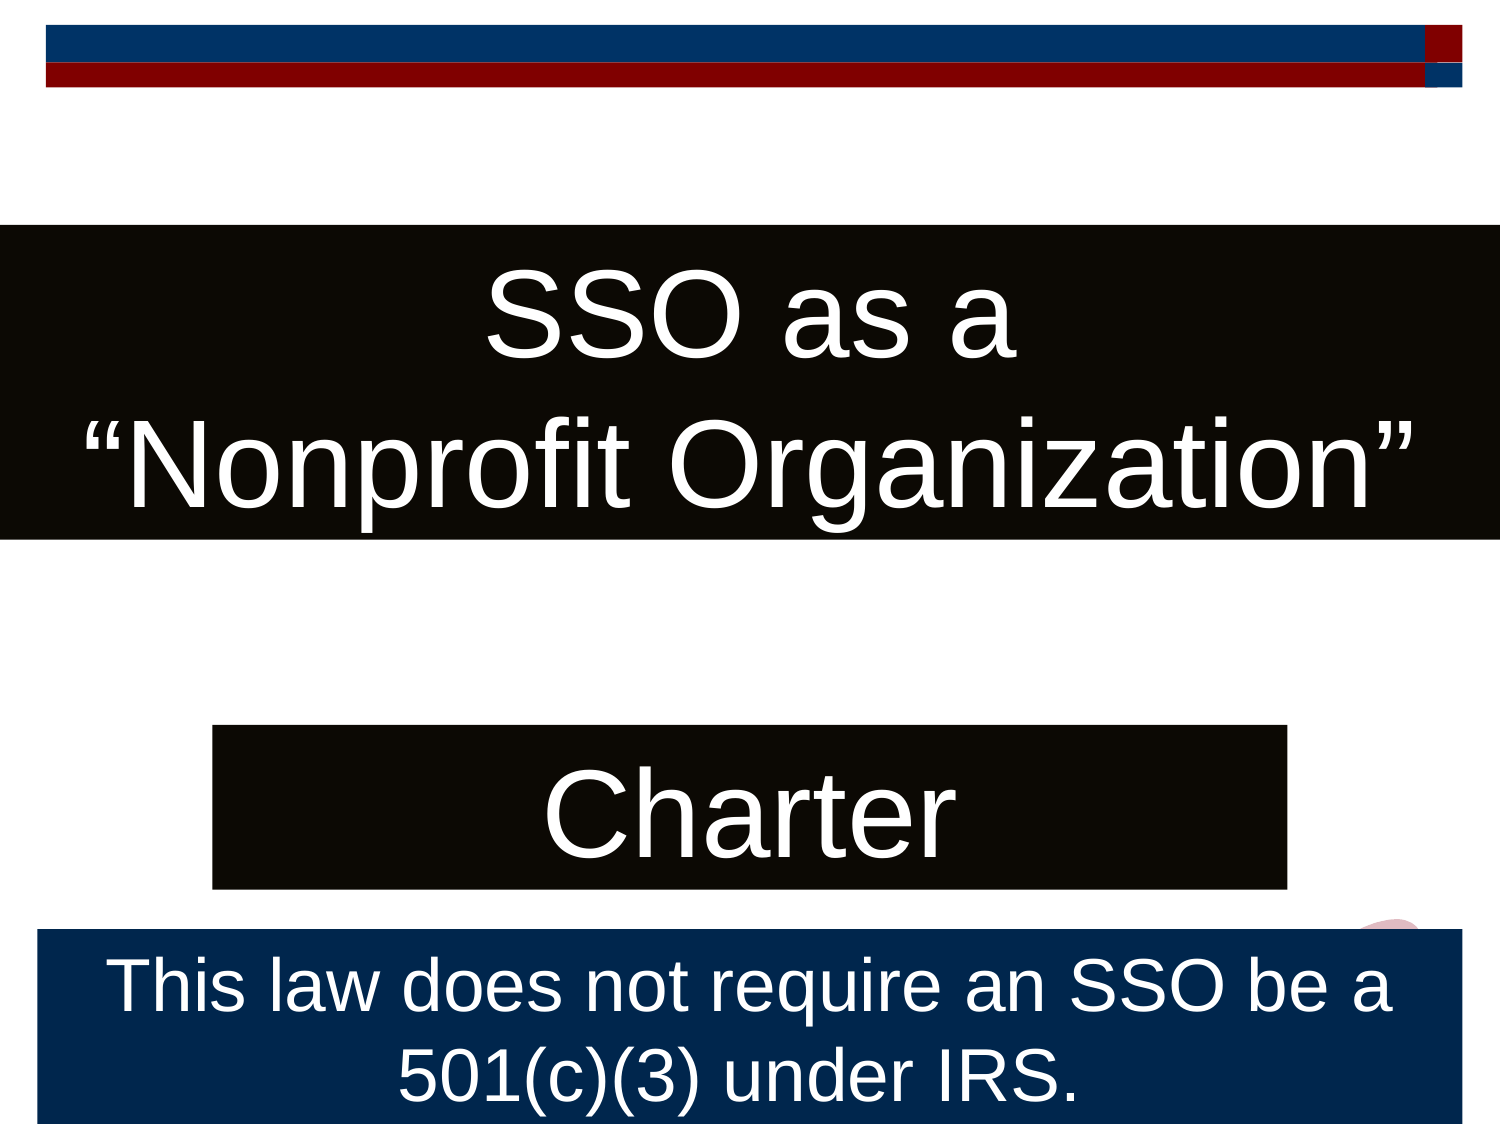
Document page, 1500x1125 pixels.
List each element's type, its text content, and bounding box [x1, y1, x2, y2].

picture [1162, 919, 1438, 929]
text_box This law does not require an SSO be a 501(c)(3) under IRS. [37, 929, 1463, 1124]
text_box SSO as a “Nonprofit Organization” [0, 224, 1500, 540]
text_box Charter [212, 724, 1288, 890]
